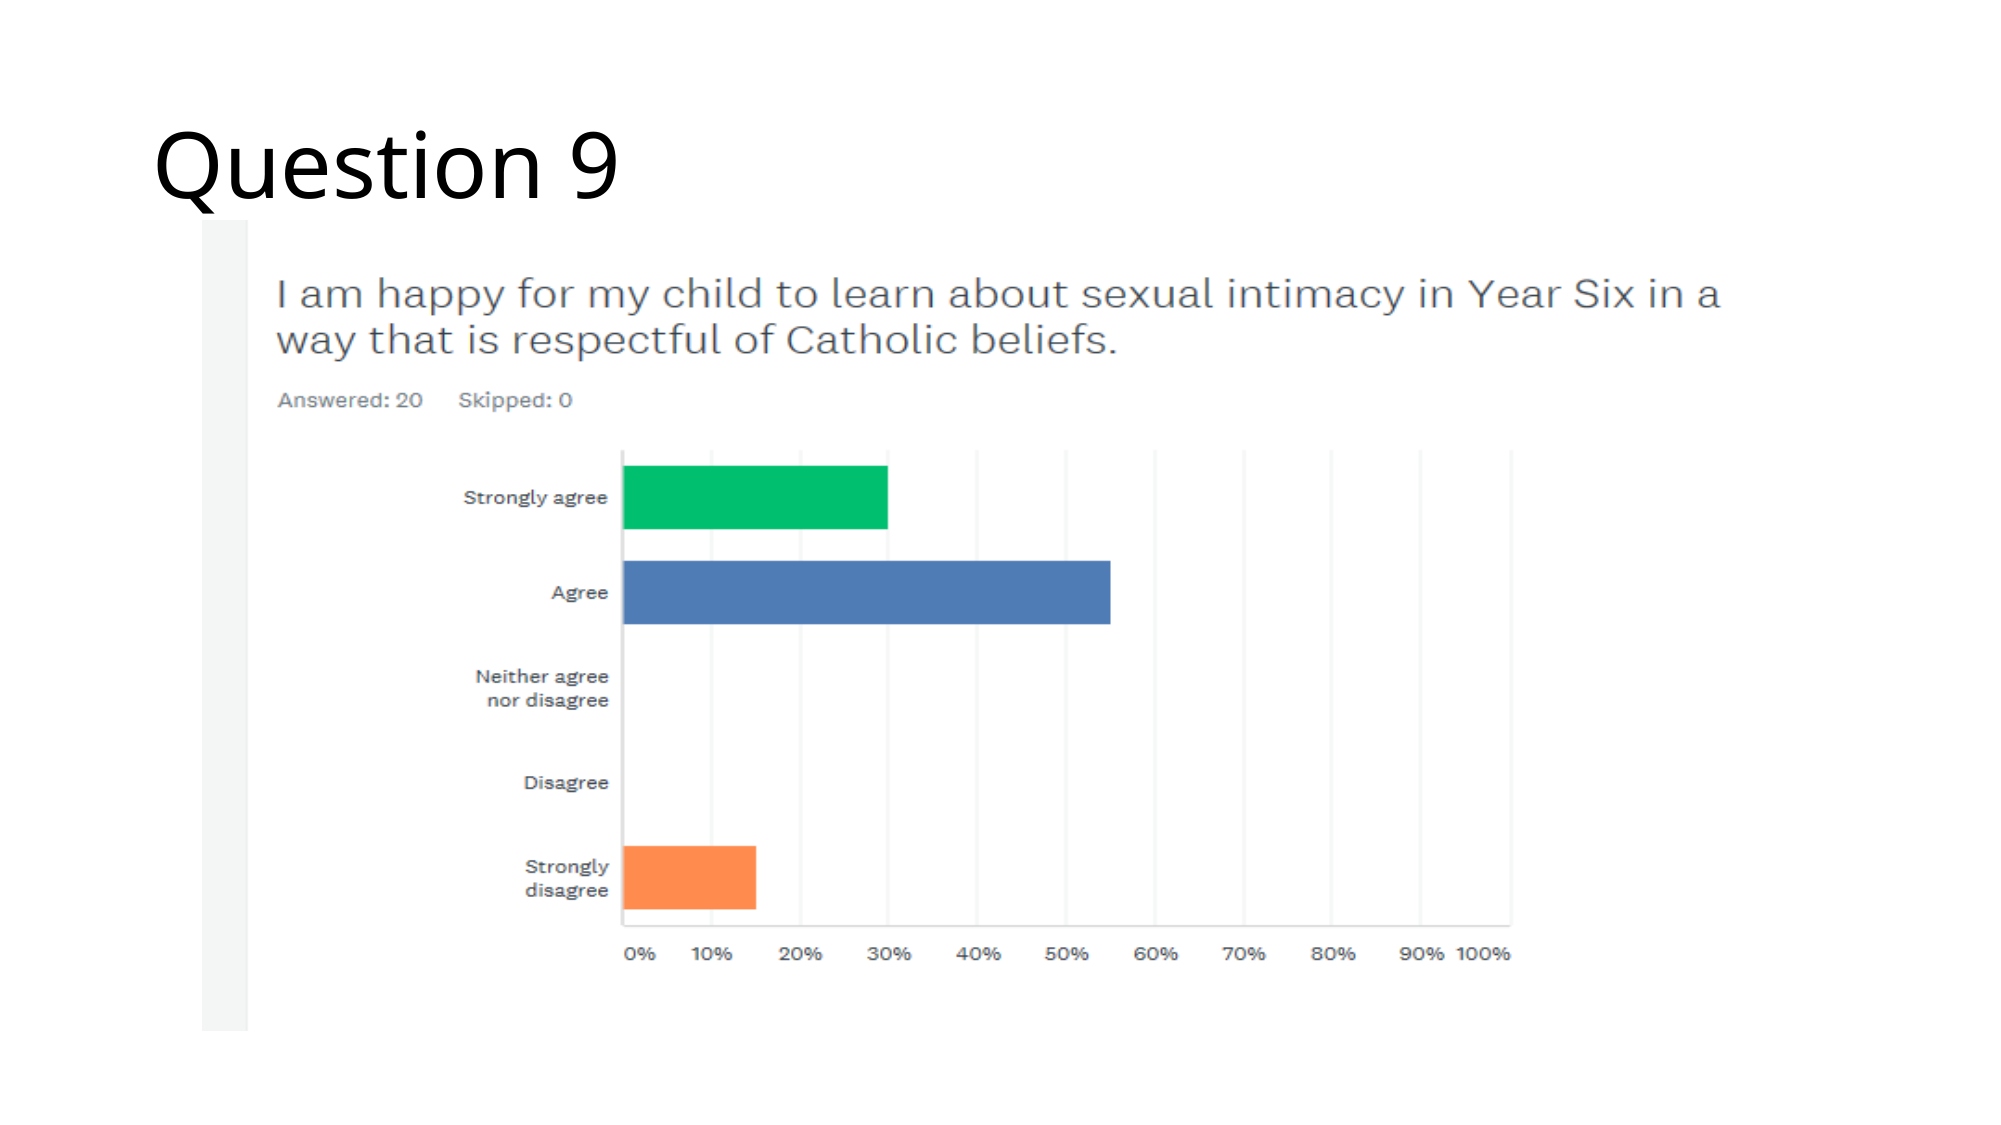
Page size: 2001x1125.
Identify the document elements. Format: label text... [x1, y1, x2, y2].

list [201, 220, 1761, 1031]
title Question 9 [137, 59, 1863, 278]
